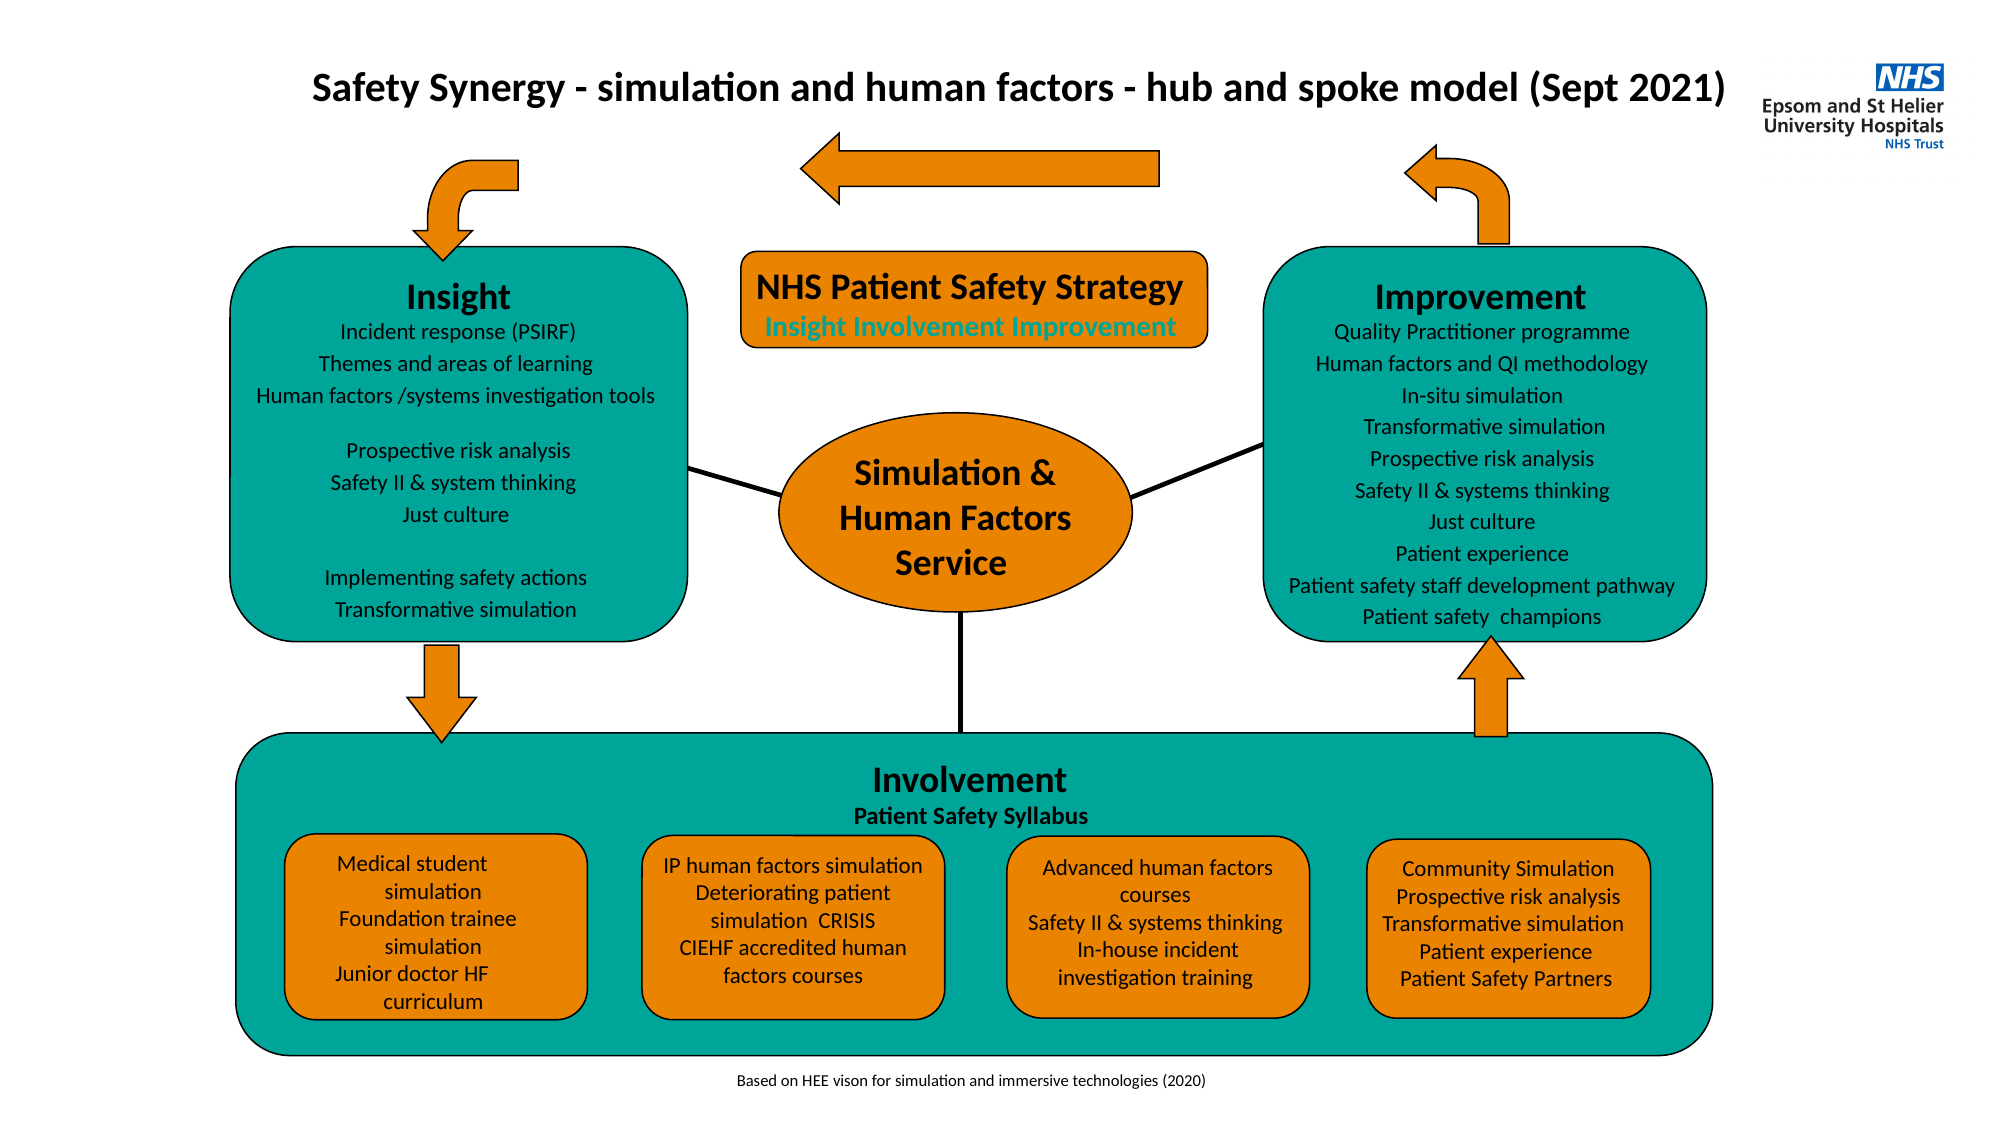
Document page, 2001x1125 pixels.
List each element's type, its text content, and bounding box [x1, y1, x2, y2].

text_box Safety Synergy - simulation and human factors - hub and spoke model (Sept 2021) [306, 53, 1751, 137]
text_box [235, 612, 1713, 1056]
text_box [229, 246, 407, 642]
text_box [407, 133, 1524, 743]
text_box Based on HEE vison for simulation and immersive technologies (2020) [730, 1063, 1218, 1125]
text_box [1524, 246, 1707, 612]
picture [1751, 36, 1971, 178]
